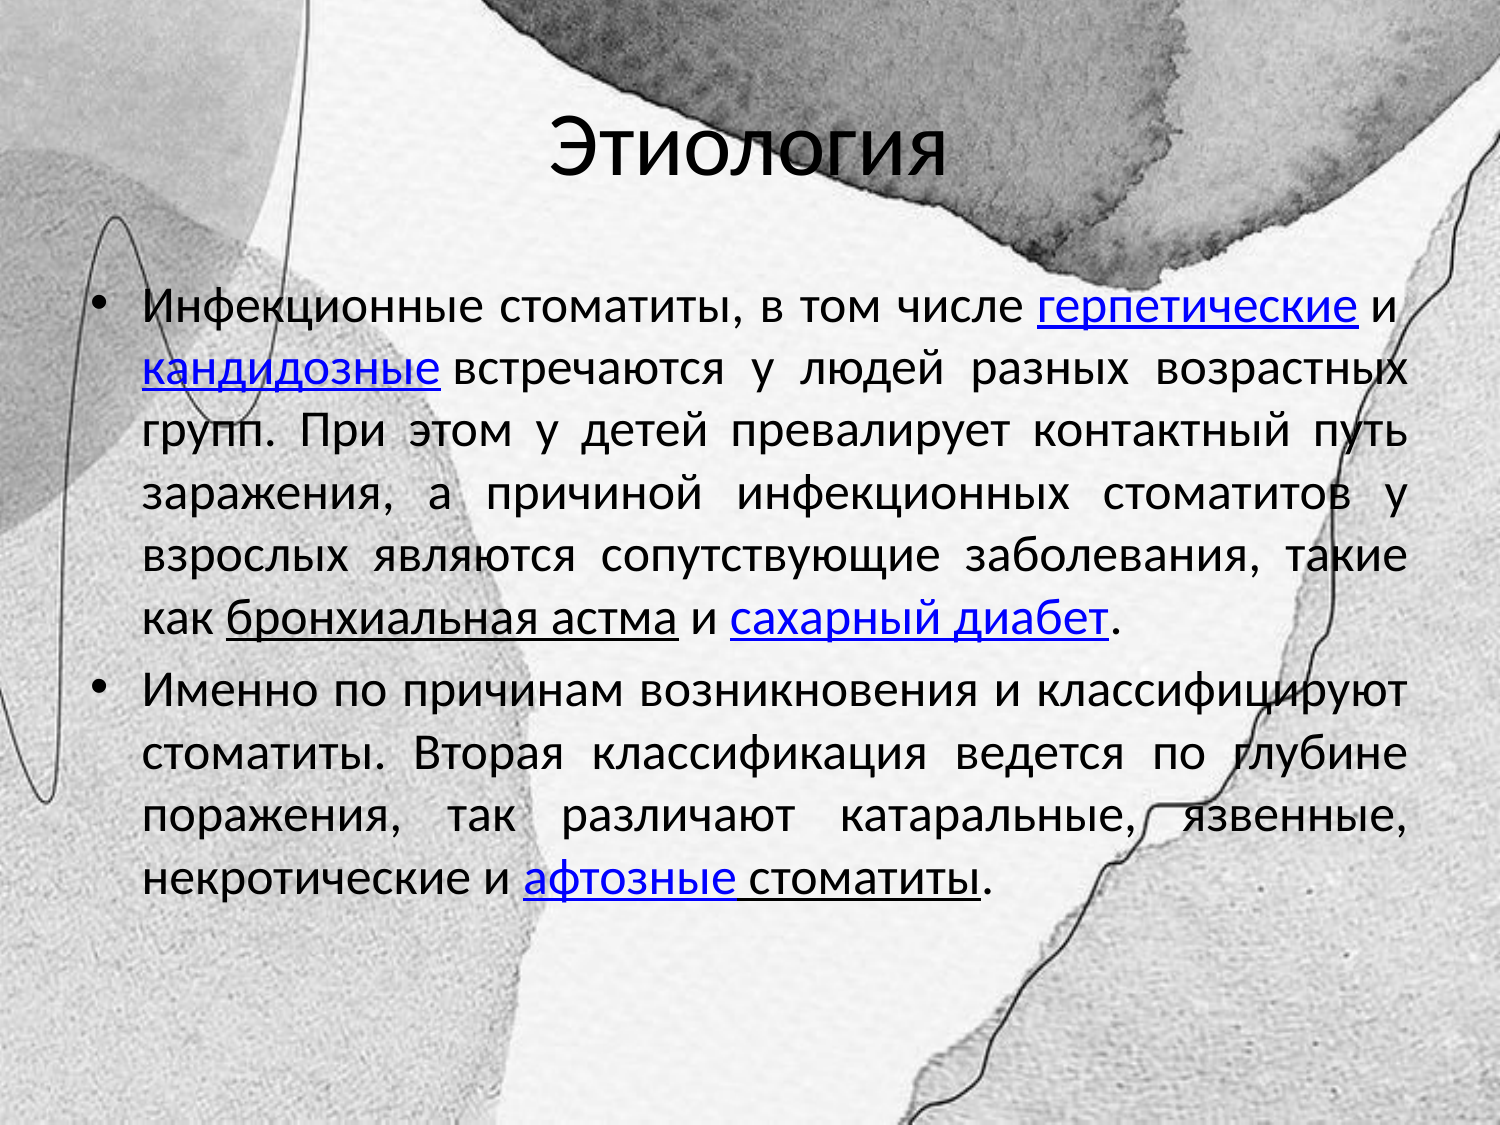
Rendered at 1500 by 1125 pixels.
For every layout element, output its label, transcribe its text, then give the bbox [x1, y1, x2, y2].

title Этиология [75, 45, 1425, 233]
list Инфекционные стоматиты, в том числе герпетические и кандидозные встречаются у людей разных возрастных групп. При этом у детей превалирует контактный путь заражения, а причиной инфекционных стоматитов у взрослых являются сопутствующие заболевания, такие как бронхиальная астма и сахарный диабет. Именно по причинам возникновения и классифицируют стоматиты. Вторая классификация ведется по глубине поражения, так различают катаральные, язвенные, некротические и афтозные стоматиты. [75, 262, 1425, 1005]
picture [0, 0, 1500, 1125]
